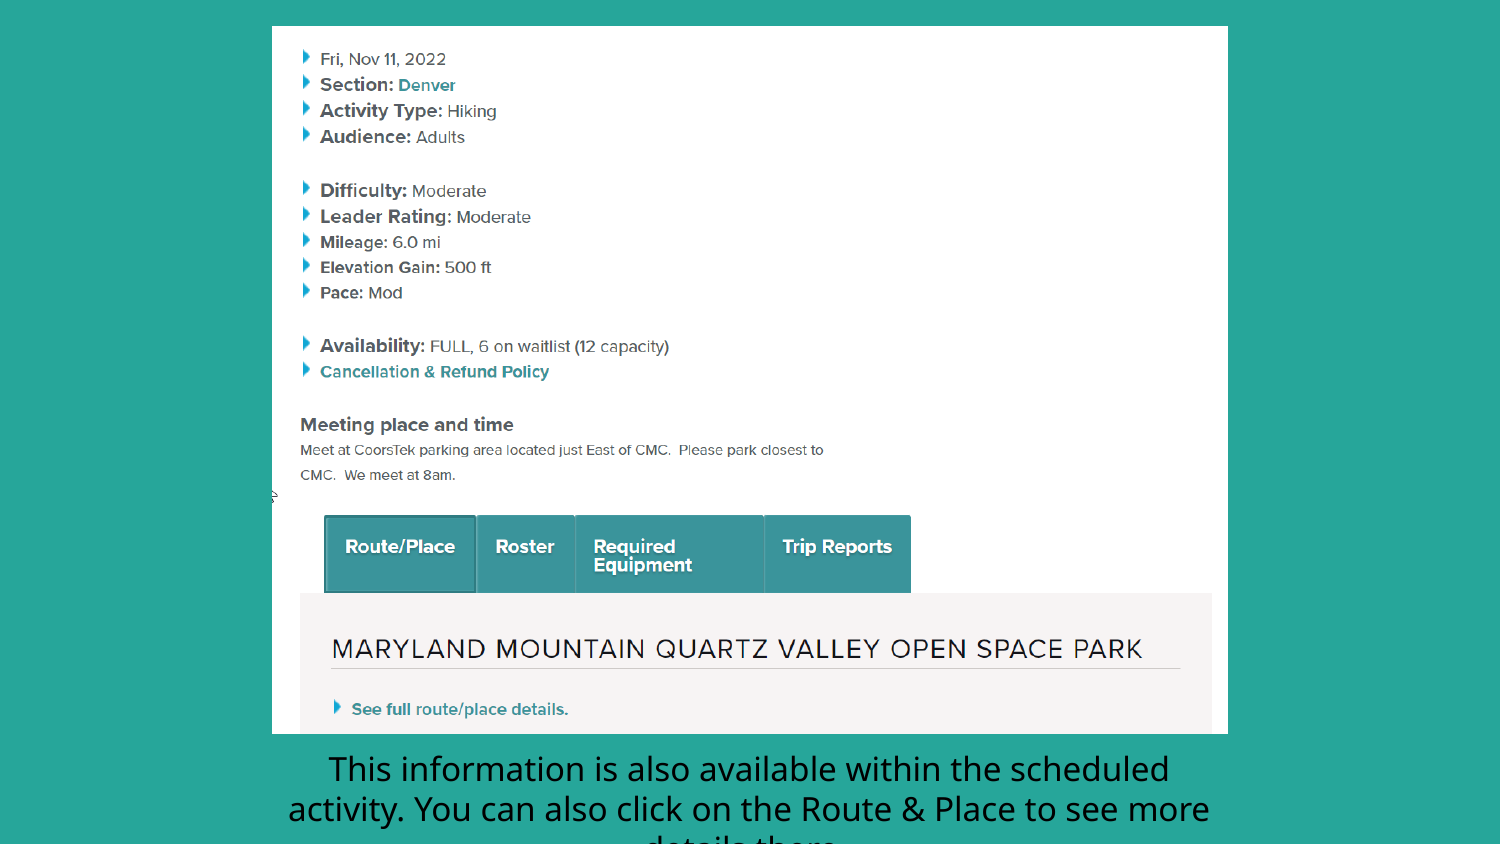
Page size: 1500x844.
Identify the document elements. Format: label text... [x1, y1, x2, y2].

picture [271, 25, 1229, 734]
text_box This information is also available within the scheduled activity. You can also click on the Route & Place to see more details there. [250, 733, 1250, 844]
